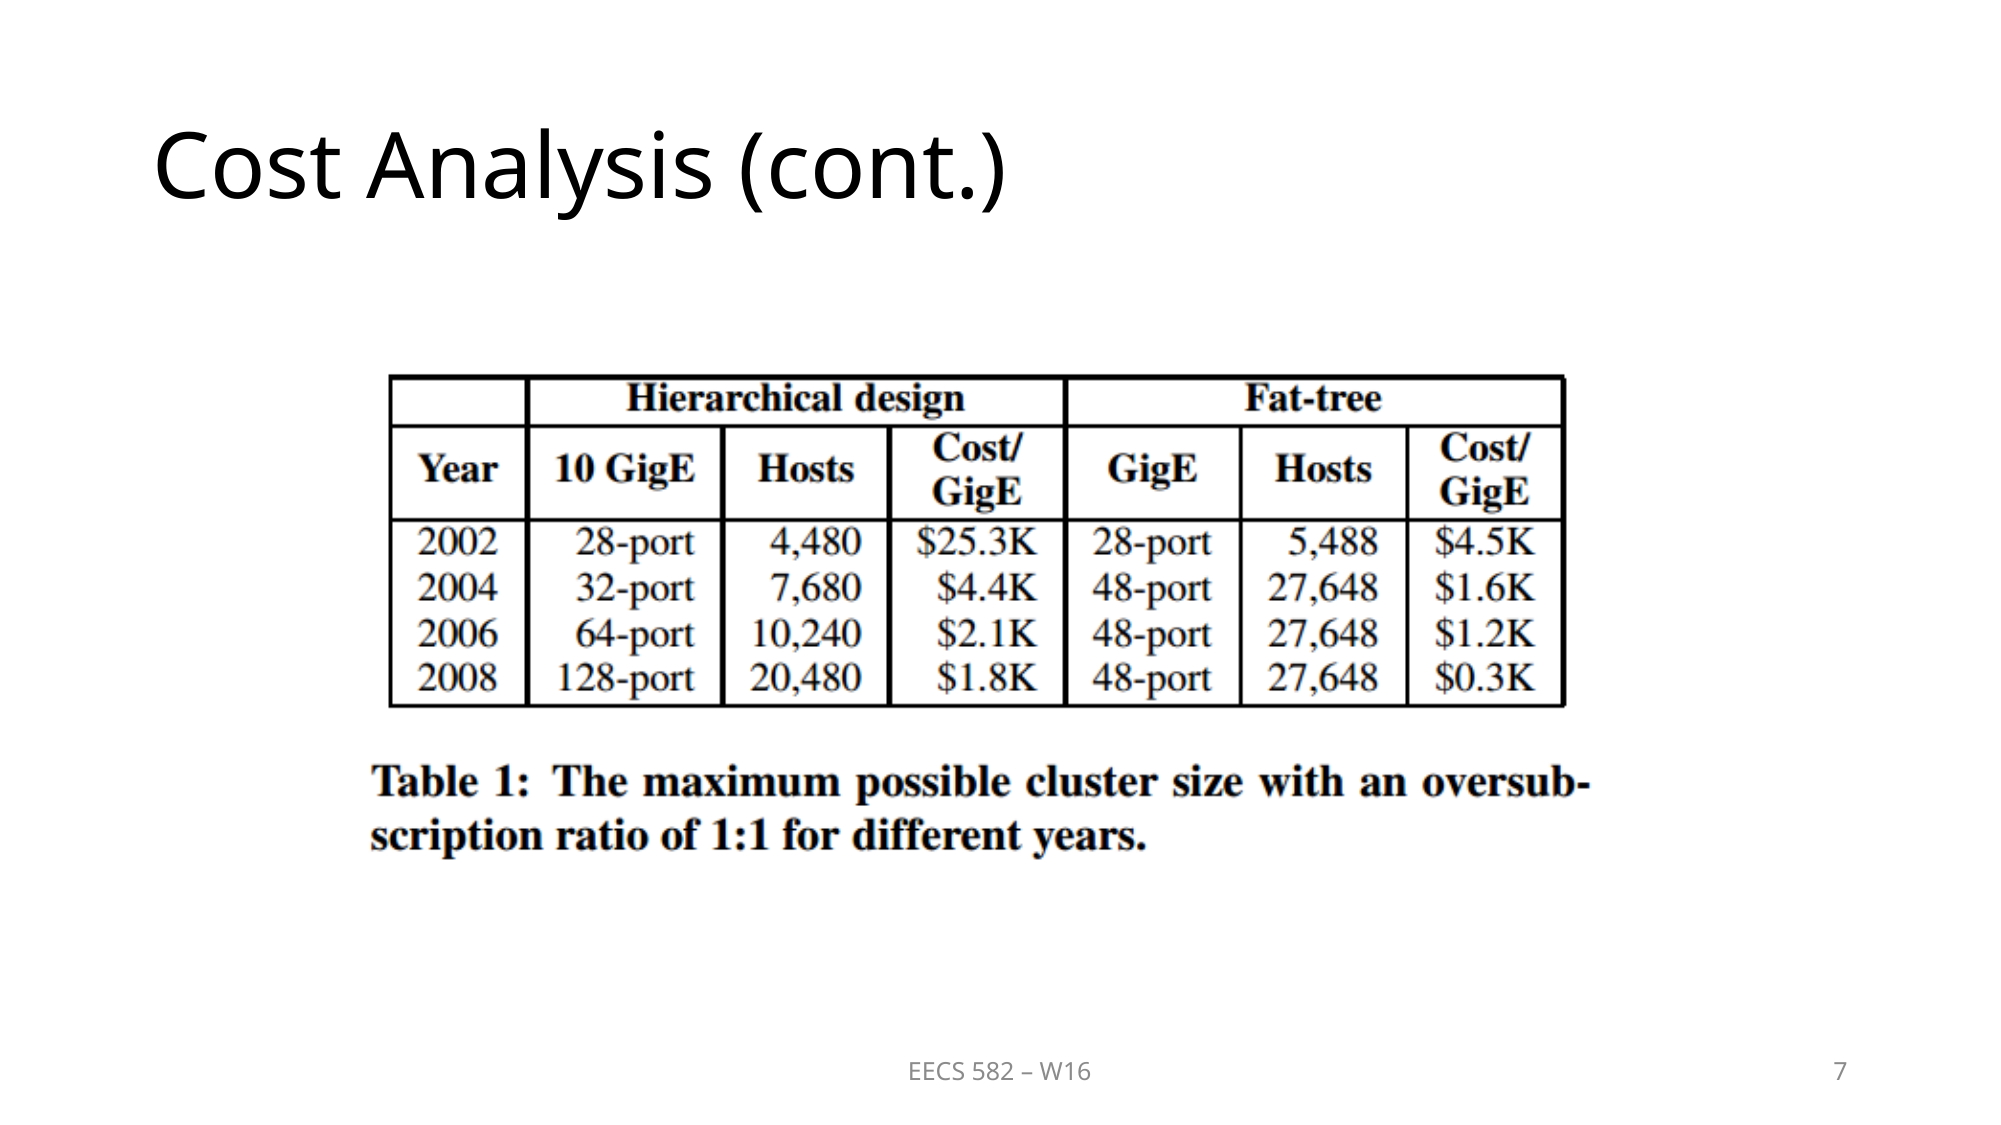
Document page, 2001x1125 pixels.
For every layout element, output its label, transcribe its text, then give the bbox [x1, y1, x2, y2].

footer EECS 582 – W16 [662, 1042, 1338, 1103]
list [344, 325, 1607, 898]
title Cost Analysis (cont.) [137, 59, 1863, 278]
slide_number 7 [1412, 1042, 1863, 1103]
